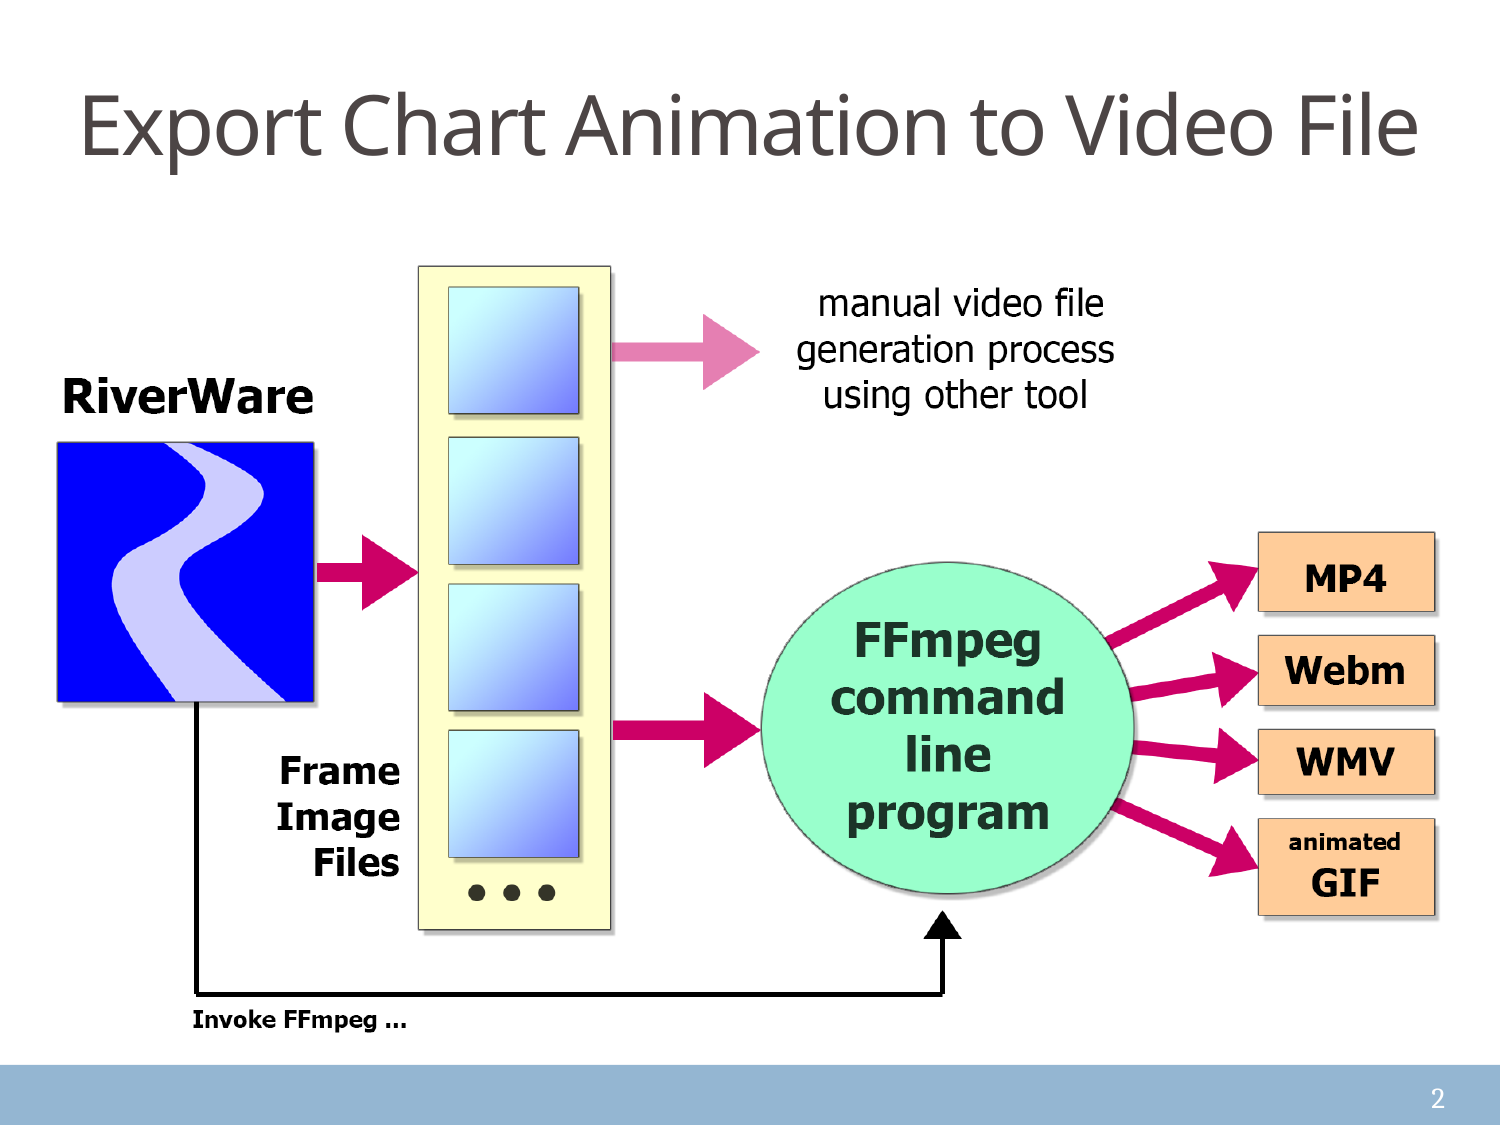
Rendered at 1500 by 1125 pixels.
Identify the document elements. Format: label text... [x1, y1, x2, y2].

slide_number 2 [1250, 1071, 1461, 1125]
picture [23, 233, 1472, 1064]
title Export Chart Animation to Video File [24, 41, 1476, 204]
